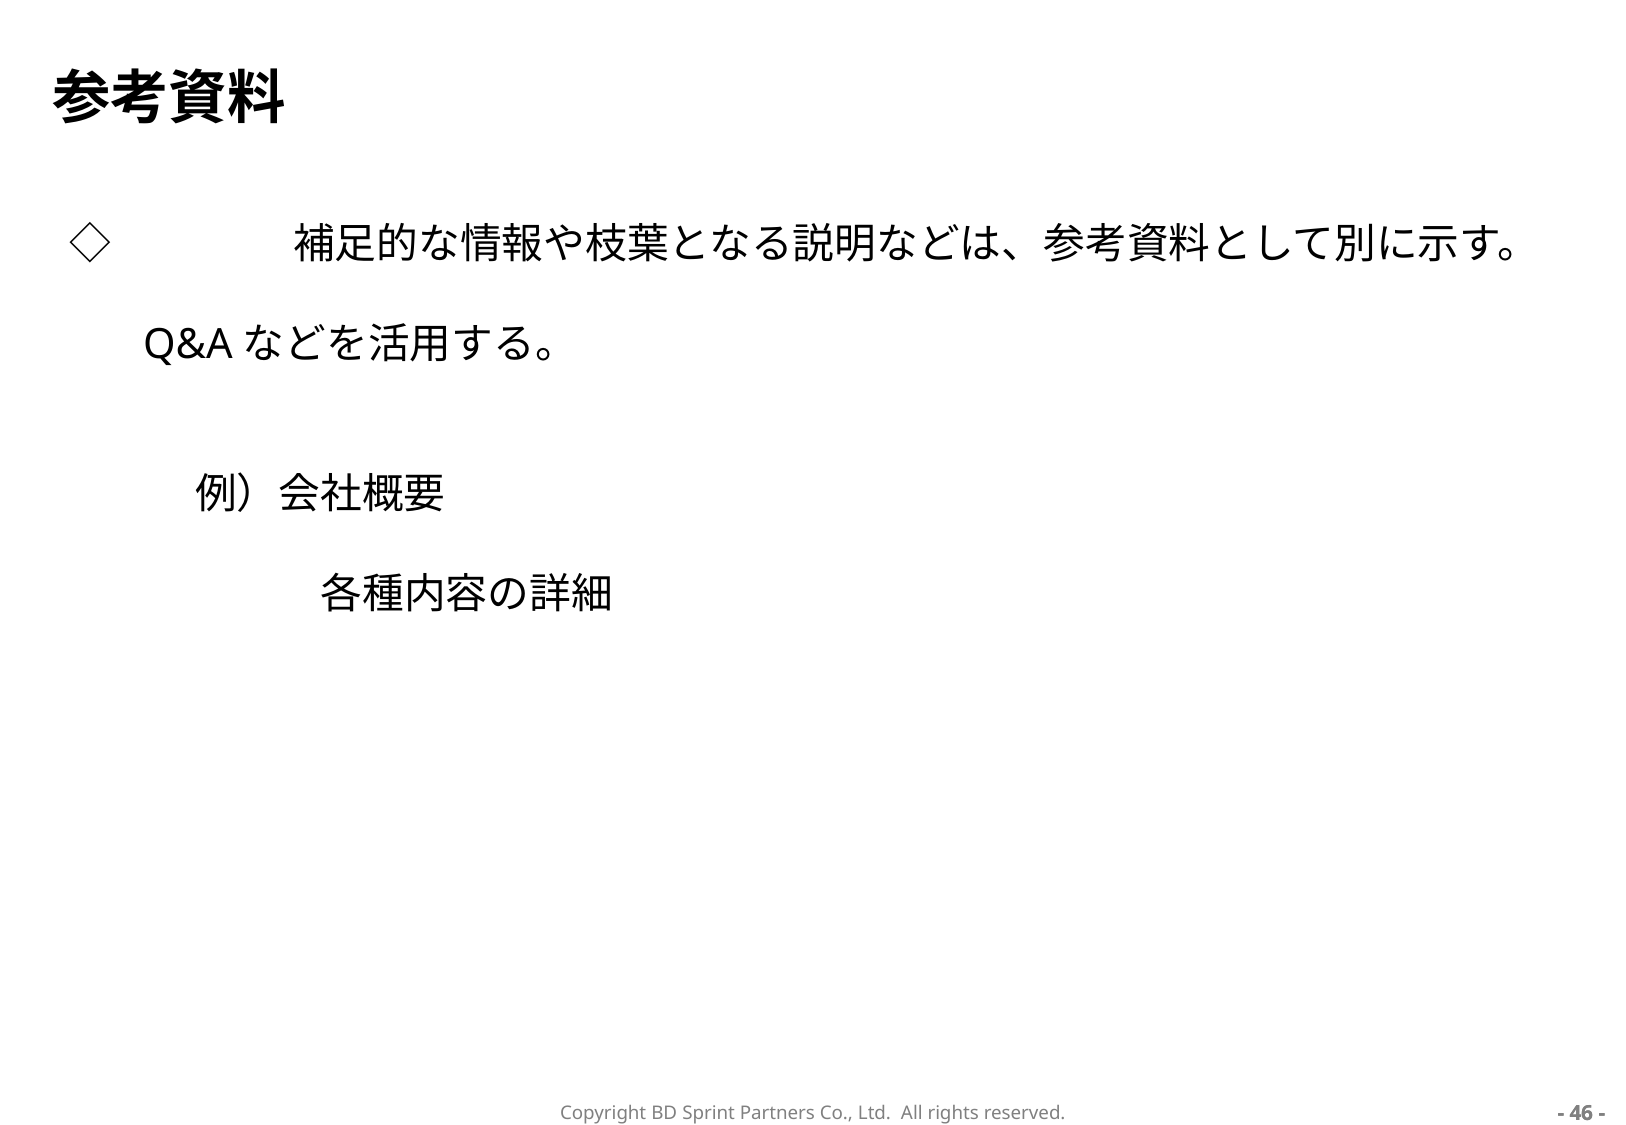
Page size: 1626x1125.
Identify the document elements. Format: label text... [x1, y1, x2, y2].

title 参考資料 [52, 37, 1434, 163]
text_box ◇ 補足的な情報や枝葉となる説明などは、参考資料として別に示す。 Q&Aなどを活用する。 例）会社概要 各種内容の詳細 [52, 204, 1521, 629]
